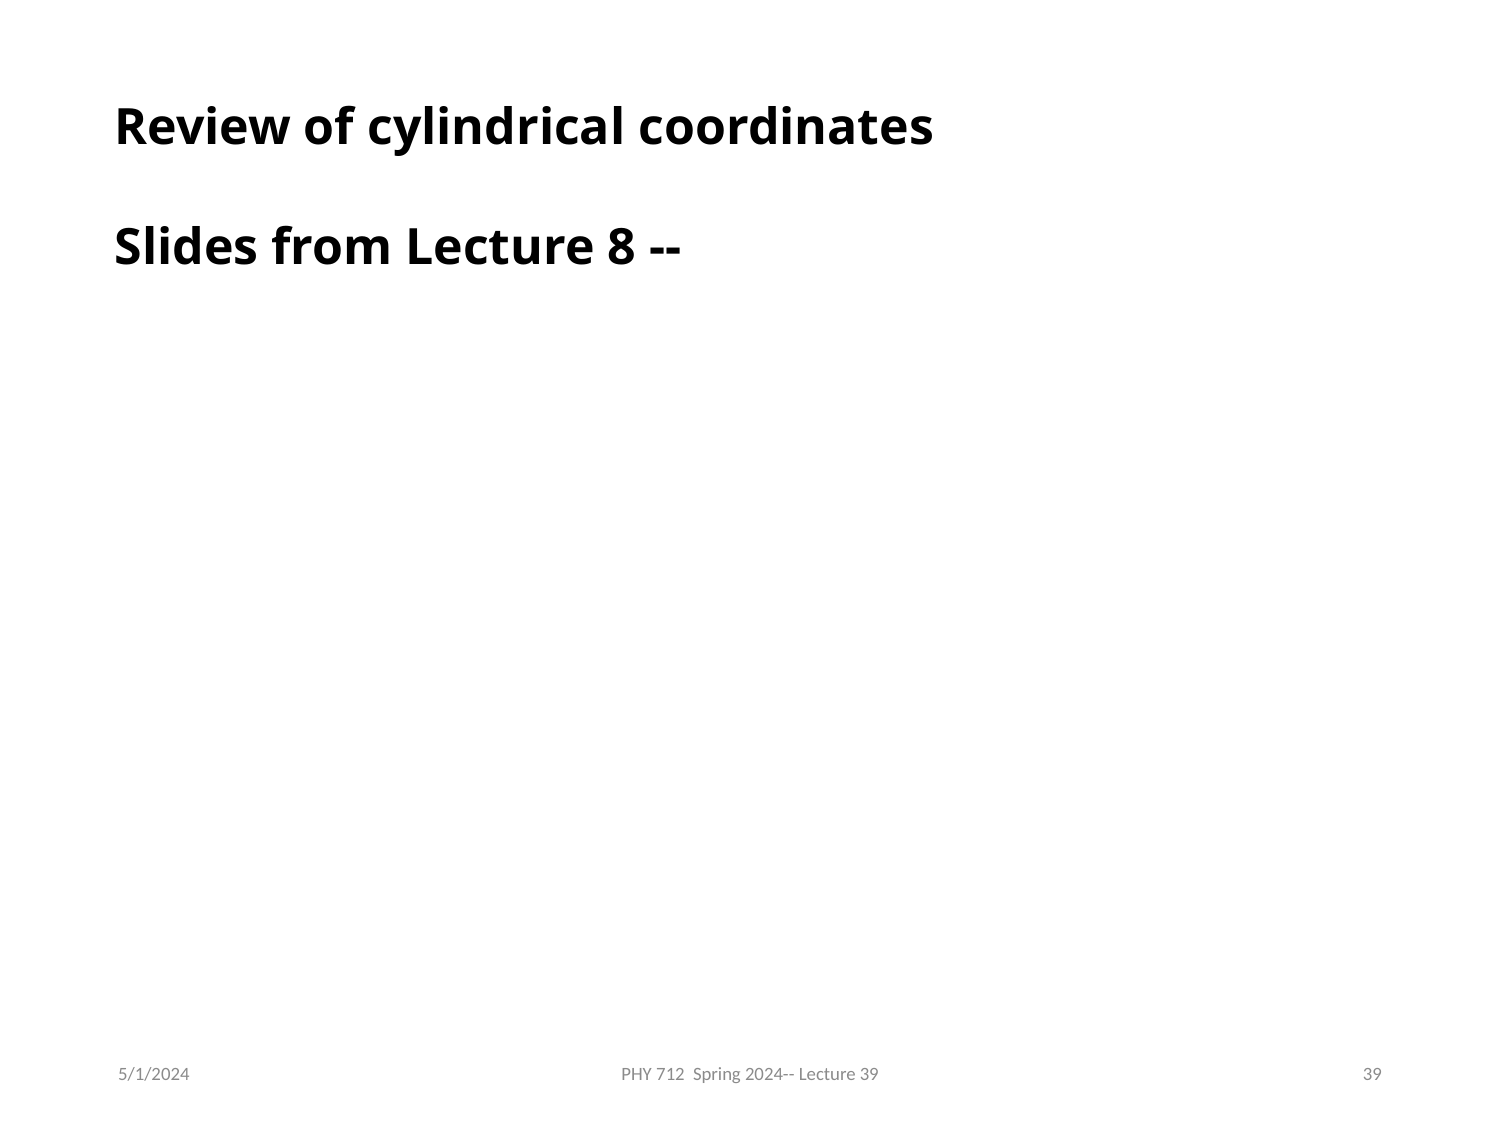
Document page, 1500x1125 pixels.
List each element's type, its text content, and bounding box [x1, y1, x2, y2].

text_box Review of cylindrical coordinates Slides from Lecture 8 -- [99, 87, 1288, 283]
footer PHY 712 Spring 2024-- Lecture 39 [496, 1042, 1004, 1103]
slide_number 39 [1059, 1042, 1397, 1103]
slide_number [103, 1042, 441, 1103]
